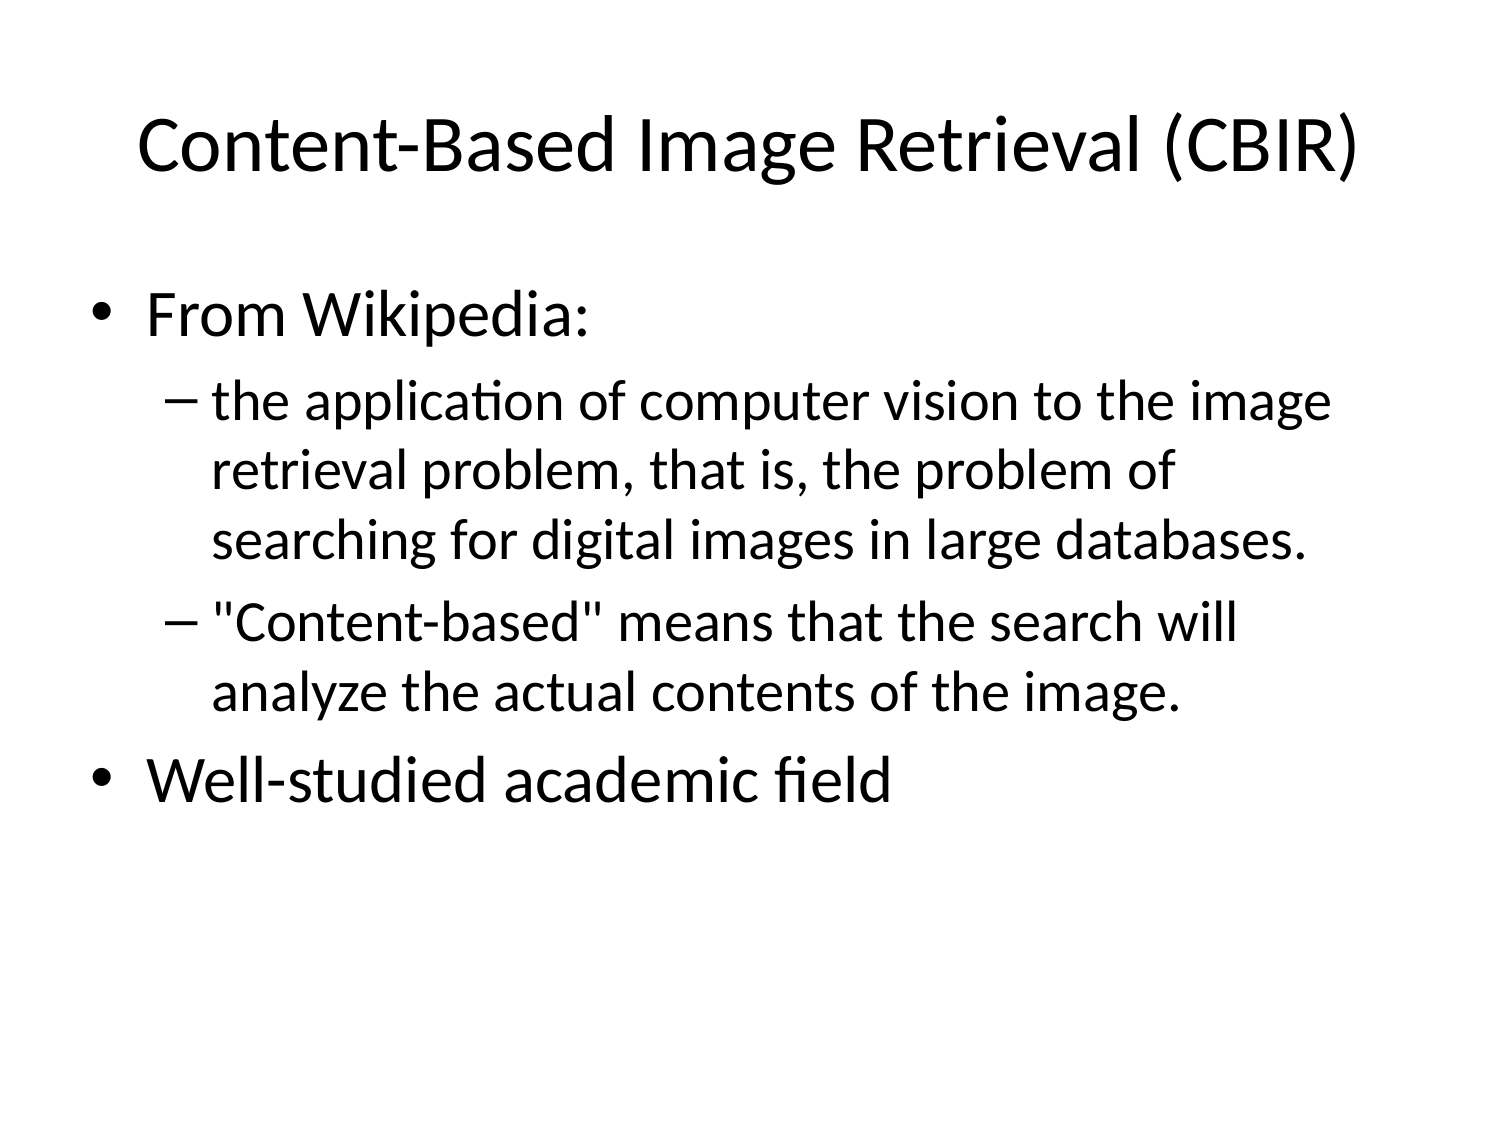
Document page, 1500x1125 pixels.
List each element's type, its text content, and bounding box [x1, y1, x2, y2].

list From Wikipedia: the application of computer vision to the image retrieval problem, that is, the problem of searching for digital images in large databases. "Content-based" means that the search will analyze the actual contents of the image. Well-studied academic field [75, 262, 1425, 1005]
title Content-Based Image Retrieval (CBIR) [75, 45, 1425, 233]
